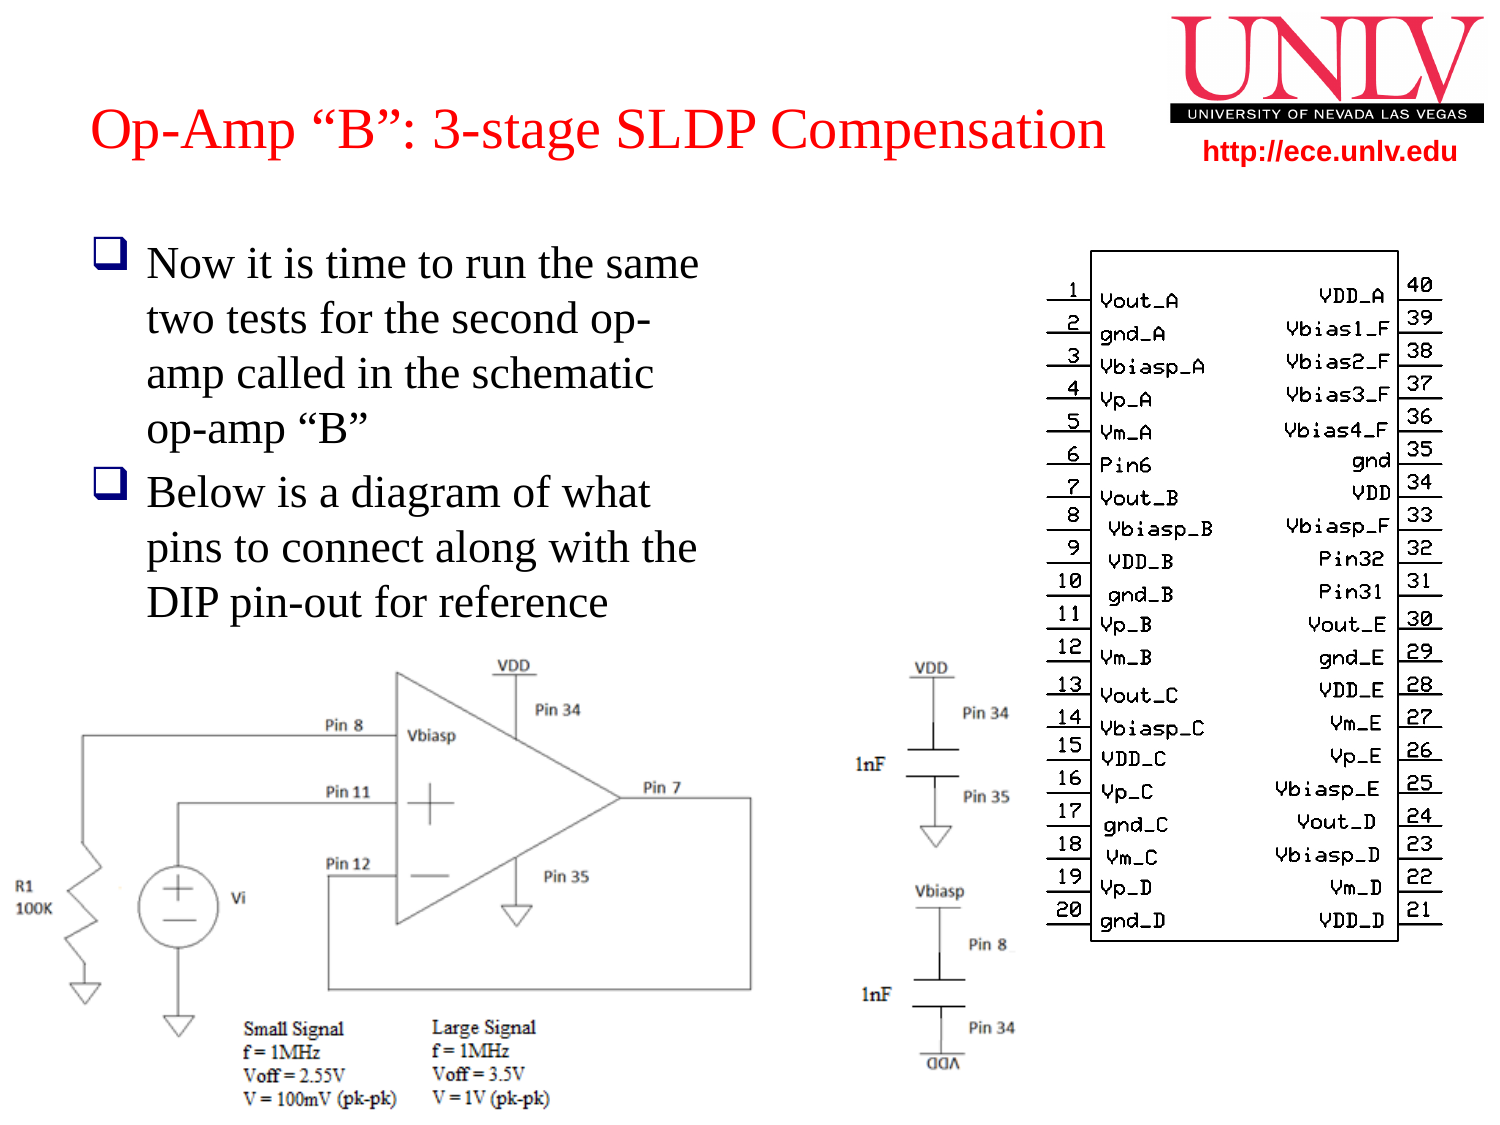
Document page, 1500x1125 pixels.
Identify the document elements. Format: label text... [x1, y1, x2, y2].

list Now it is time to run the same two tests for the second op-amp called in the schematic op-amp “B” Below is a diagram of what pins to connect along with the DIP pin-out for reference [74, 224, 738, 637]
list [999, 199, 1500, 988]
picture [1167, 12, 1488, 125]
title Op-Amp “B”: 3-stage SLDP Compensation [74, 74, 1151, 176]
picture [0, 638, 1026, 1125]
